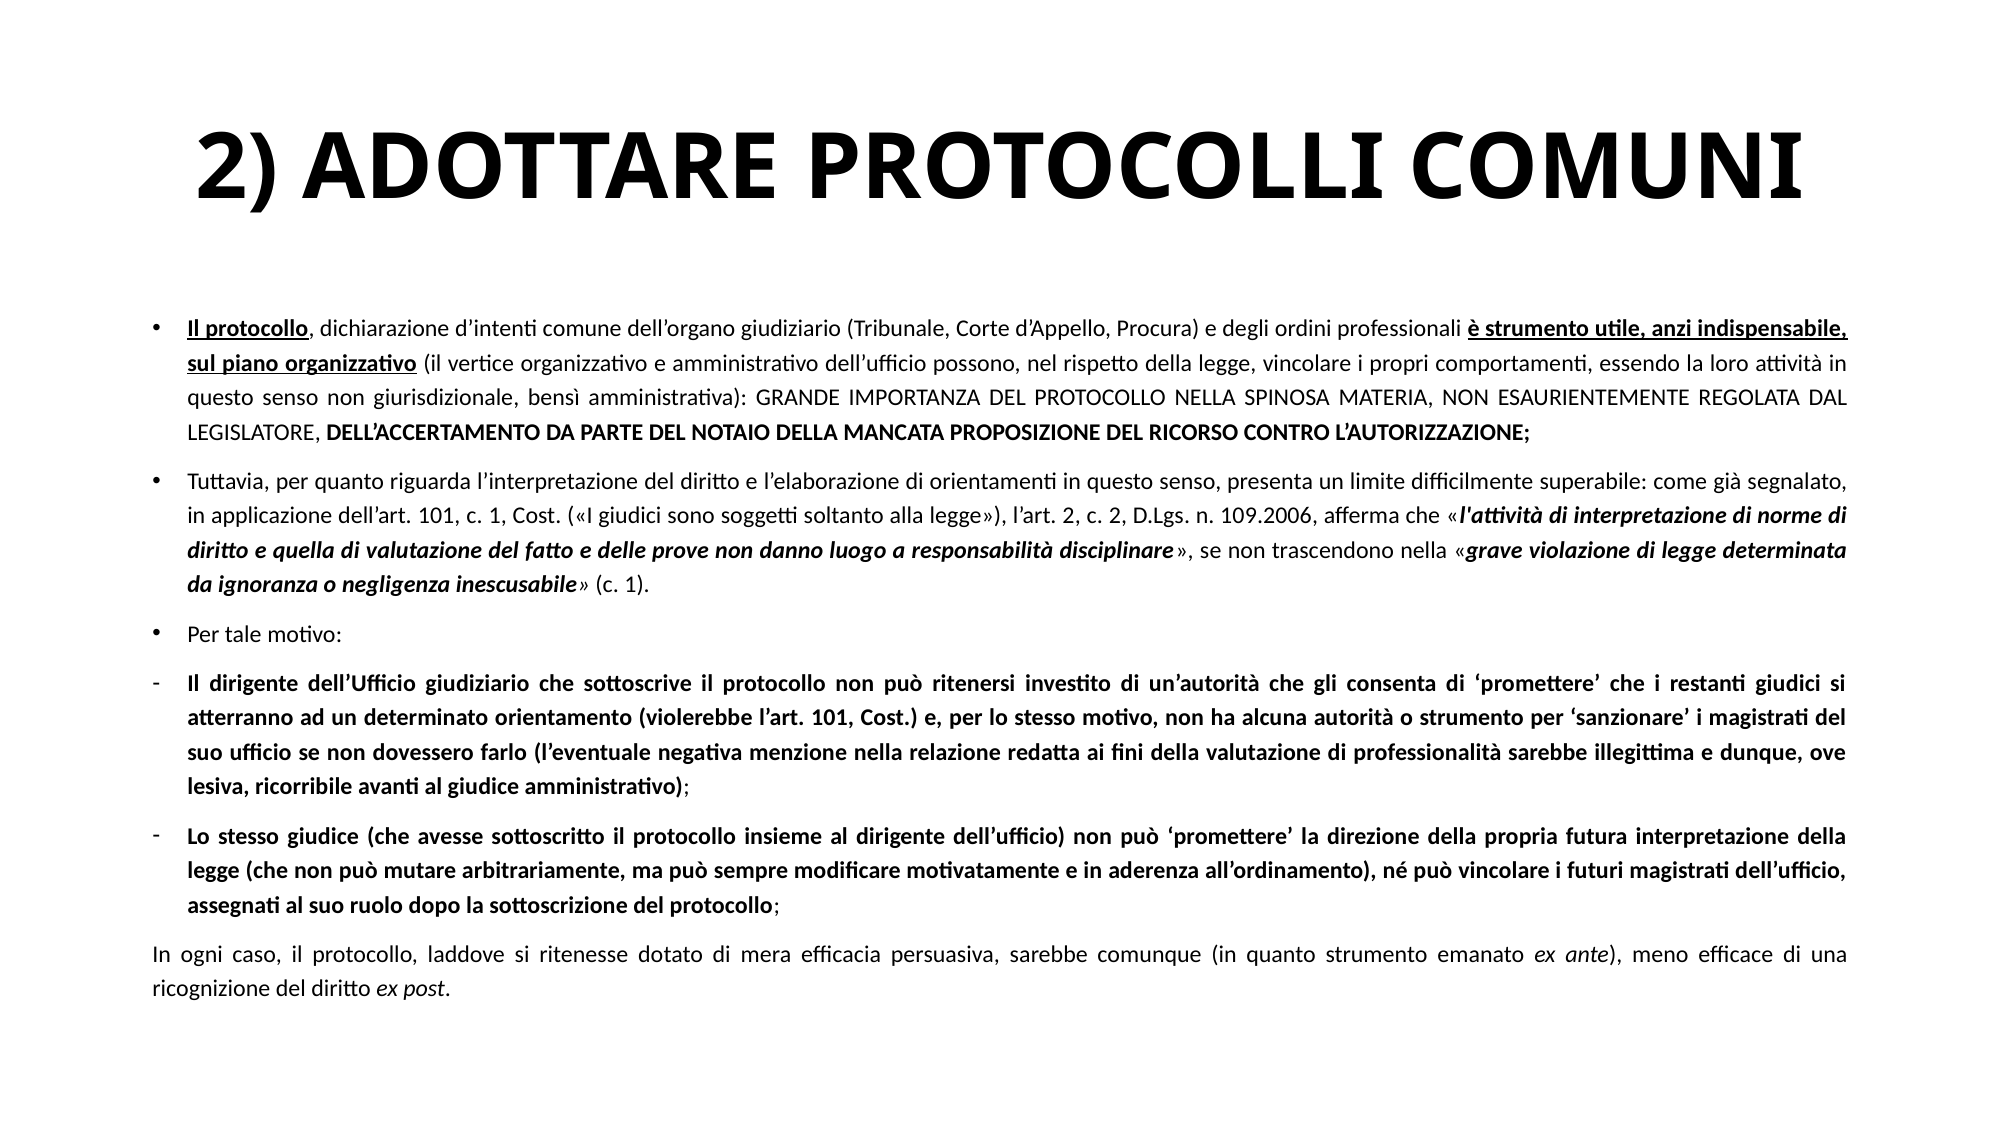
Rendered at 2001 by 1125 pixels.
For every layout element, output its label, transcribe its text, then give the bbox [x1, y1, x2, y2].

title 2) ADOTTARE PROTOCOLLI COMUNI [137, 59, 1863, 278]
list Il protocollo, dichiarazione d’intenti comune dell’organo giudiziario (Tribunale, Corte d’Appello, Procura) e degli ordini professionali è strumento utile, anzi indispensabile, sul piano organizzativo (il vertice organizzativo e amministrativo dell’ufficio possono, nel rispetto della legge, vincolare i propri comportamenti, essendo la loro attività in questo senso non giurisdizionale, bensì amministrativa): GRANDE IMPORTANZA DEL PROTOCOLLO NELLA SPINOSA MATERIA, NON ESAURIENTEMENTE REGOLATA DAL LEGISLATORE, DELL’ACCERTAMENTO DA PARTE DEL NOTAIO DELLA MANCATA PROPOSIZIONE DEL RICORSO CONTRO L’AUTORIZZAZIONE; Tuttavia, per quanto riguarda l’interpretazione del diritto e l’elaborazione di orientamenti in questo senso, presenta un limite difficilmente superabile: come già segnalato, in applicazione dell’art. 101, c. 1, Cost. («I giudici sono soggetti soltanto alla legge»), l’art. 2, c. 2, D.Lgs. n. 109.2006, afferma che «l'attività di interpretazione di norme di diritto e quella di valutazione del fatto e delle prove non danno luogo a responsabilità disciplinare», se non trascendono nella «grave violazione di legge determinata da ignoranza o negligenza inescusabile» (c. 1). Per tale motivo: Il dirigente dell’Ufficio giudiziario che sottoscrive il protocollo non può ritenersi investito di un’autorità che gli consenta di ‘promettere’ che i restanti giudici si atterranno ad un determinato orientamento (violerebbe l’art. 101, Cost.) e, per lo stesso motivo, non ha alcuna autorità o strumento per ‘sanzionare’ i magistrati del suo ufficio se non dovessero farlo (l’eventuale negativa menzione nella relazione redatta ai fini della valutazione di professionalità sarebbe illegittima e dunque, ove lesiva, ricorribile avanti al giudice amministrativo); Lo stesso giudice (che avesse sottoscritto il protocollo insieme al dirigente dell’ufficio) non può ‘promettere’ la direzione della propria futura interpretazione della legge (che non può mutare arbitrariamente, ma può sempre modificare motivatamente e in aderenza all’ordinamento), né può vincolare i futuri magistrati dell’ufficio, assegnati al suo ruolo dopo la sottoscrizione del protocollo; In ogni caso, il protocollo, laddove si ritenesse dotato di mera efficacia persuasiva, sarebbe comunque (in quanto strumento emanato ex ante), meno efficace di una ricognizione del diritto ex post. [137, 299, 1863, 1014]
